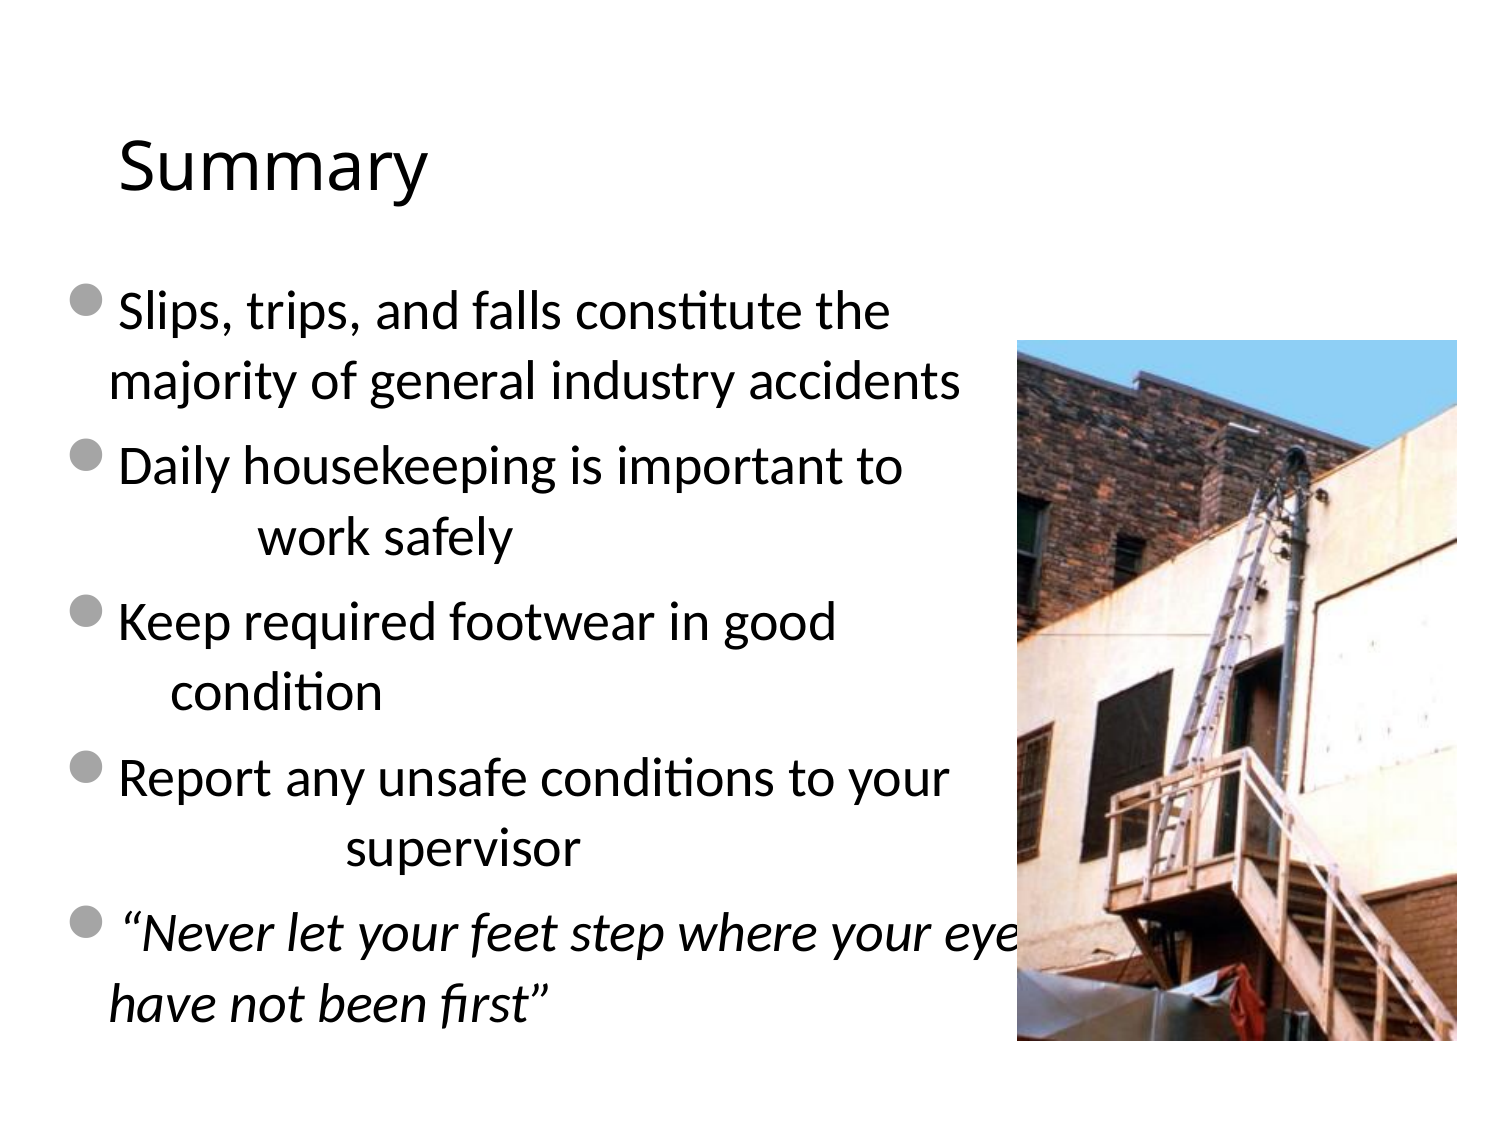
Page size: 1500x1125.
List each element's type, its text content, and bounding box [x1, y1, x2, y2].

picture [1017, 340, 1457, 1041]
title Summary [103, 59, 1397, 278]
list Slips, trips, and falls constitute the majority of general industry accidents Daily housekeeping is important to work safely Keep required footwear in good condition Report any unsafe conditions to your supervisor “Never let your feet step where your eyes have not been first” [50, 262, 1060, 1044]
